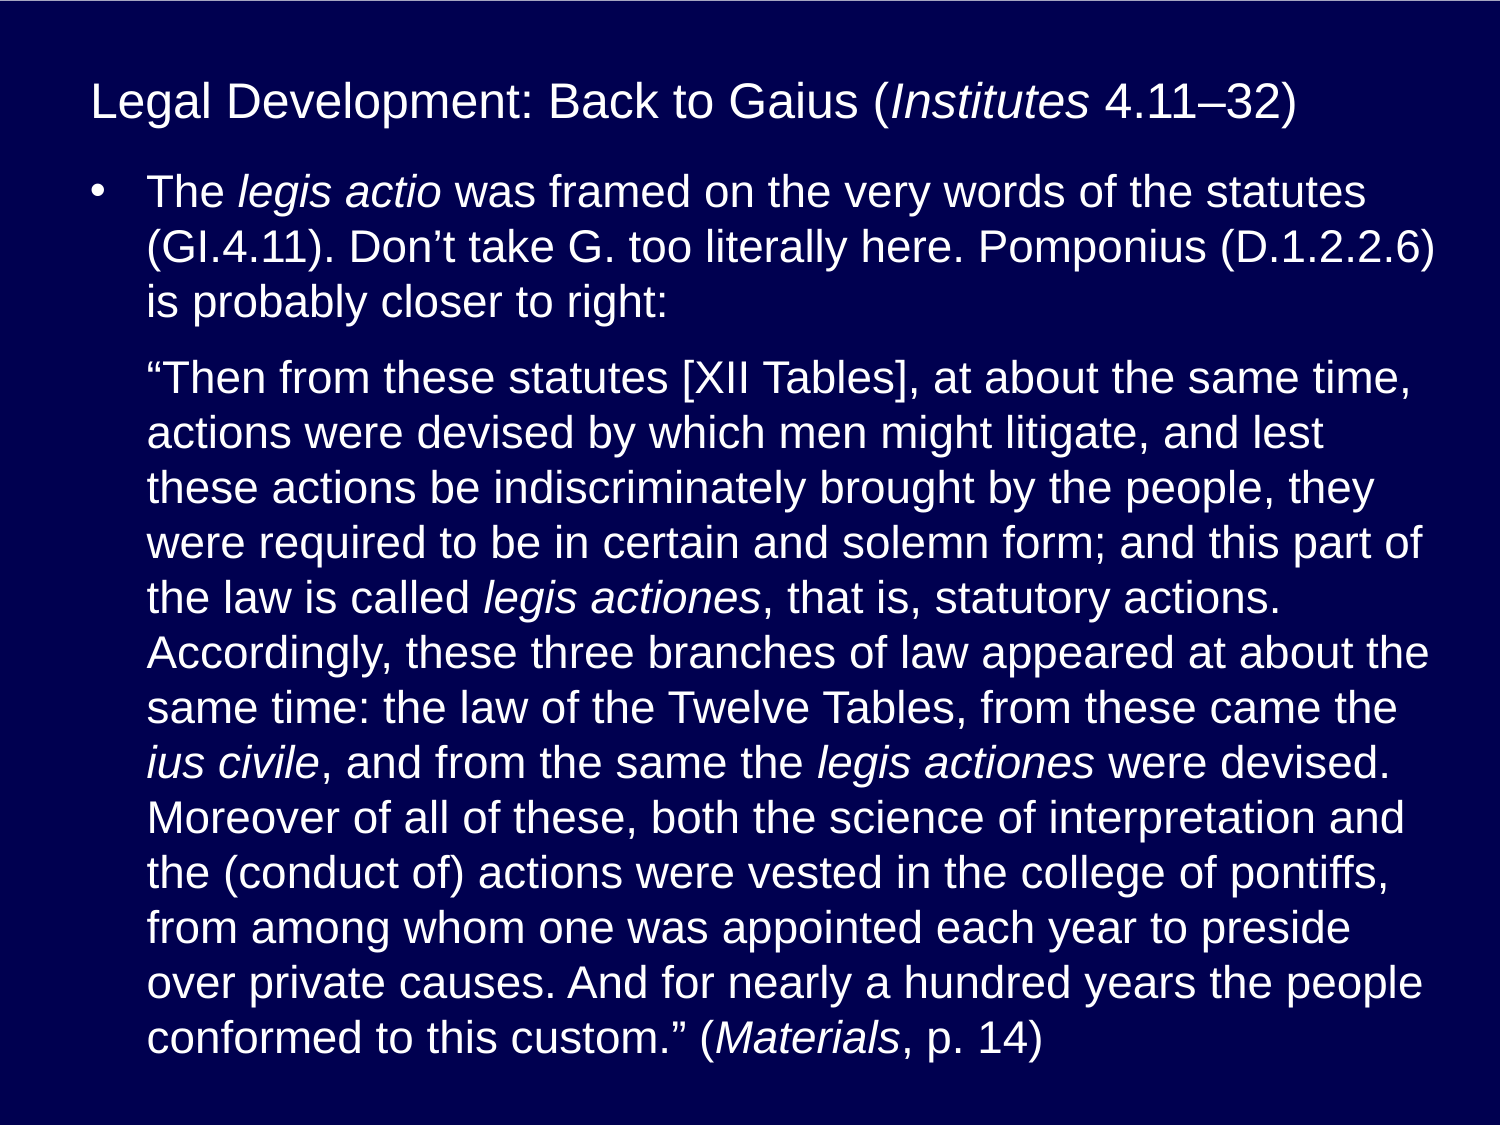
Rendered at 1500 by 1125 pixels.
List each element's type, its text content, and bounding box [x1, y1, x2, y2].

title Legal Development: Back to Gaius (Institutes 4.11–32) [75, 60, 1425, 154]
text_box The legis actio was framed on the very words of the statutes (GI.4.11). Don’t take G. too literally here. Pomponius (D.1.2.2.6) is probably closer to right: “Then from these statutes [XII Tables], at about the same time, actions were devised by which men might litigate, and lest these actions be indiscriminately brought by the people, they were required to be in certain and solemn form; and this part of the law is called legis actiones, that is, statutory actions. Accordingly, these three branches of law appeared at about the same time: the law of the Twelve Tables, from these came the ius civile, and from the same the legis actiones were devised. Moreover of all of these, both the science of interpretation and the (conduct of) actions were vested in the college of pontiffs, from among whom one was appointed each year to preside over private causes. And for nearly a hundred years the people conformed to this custom.” (Materials, p. 14) [75, 154, 1463, 1070]
